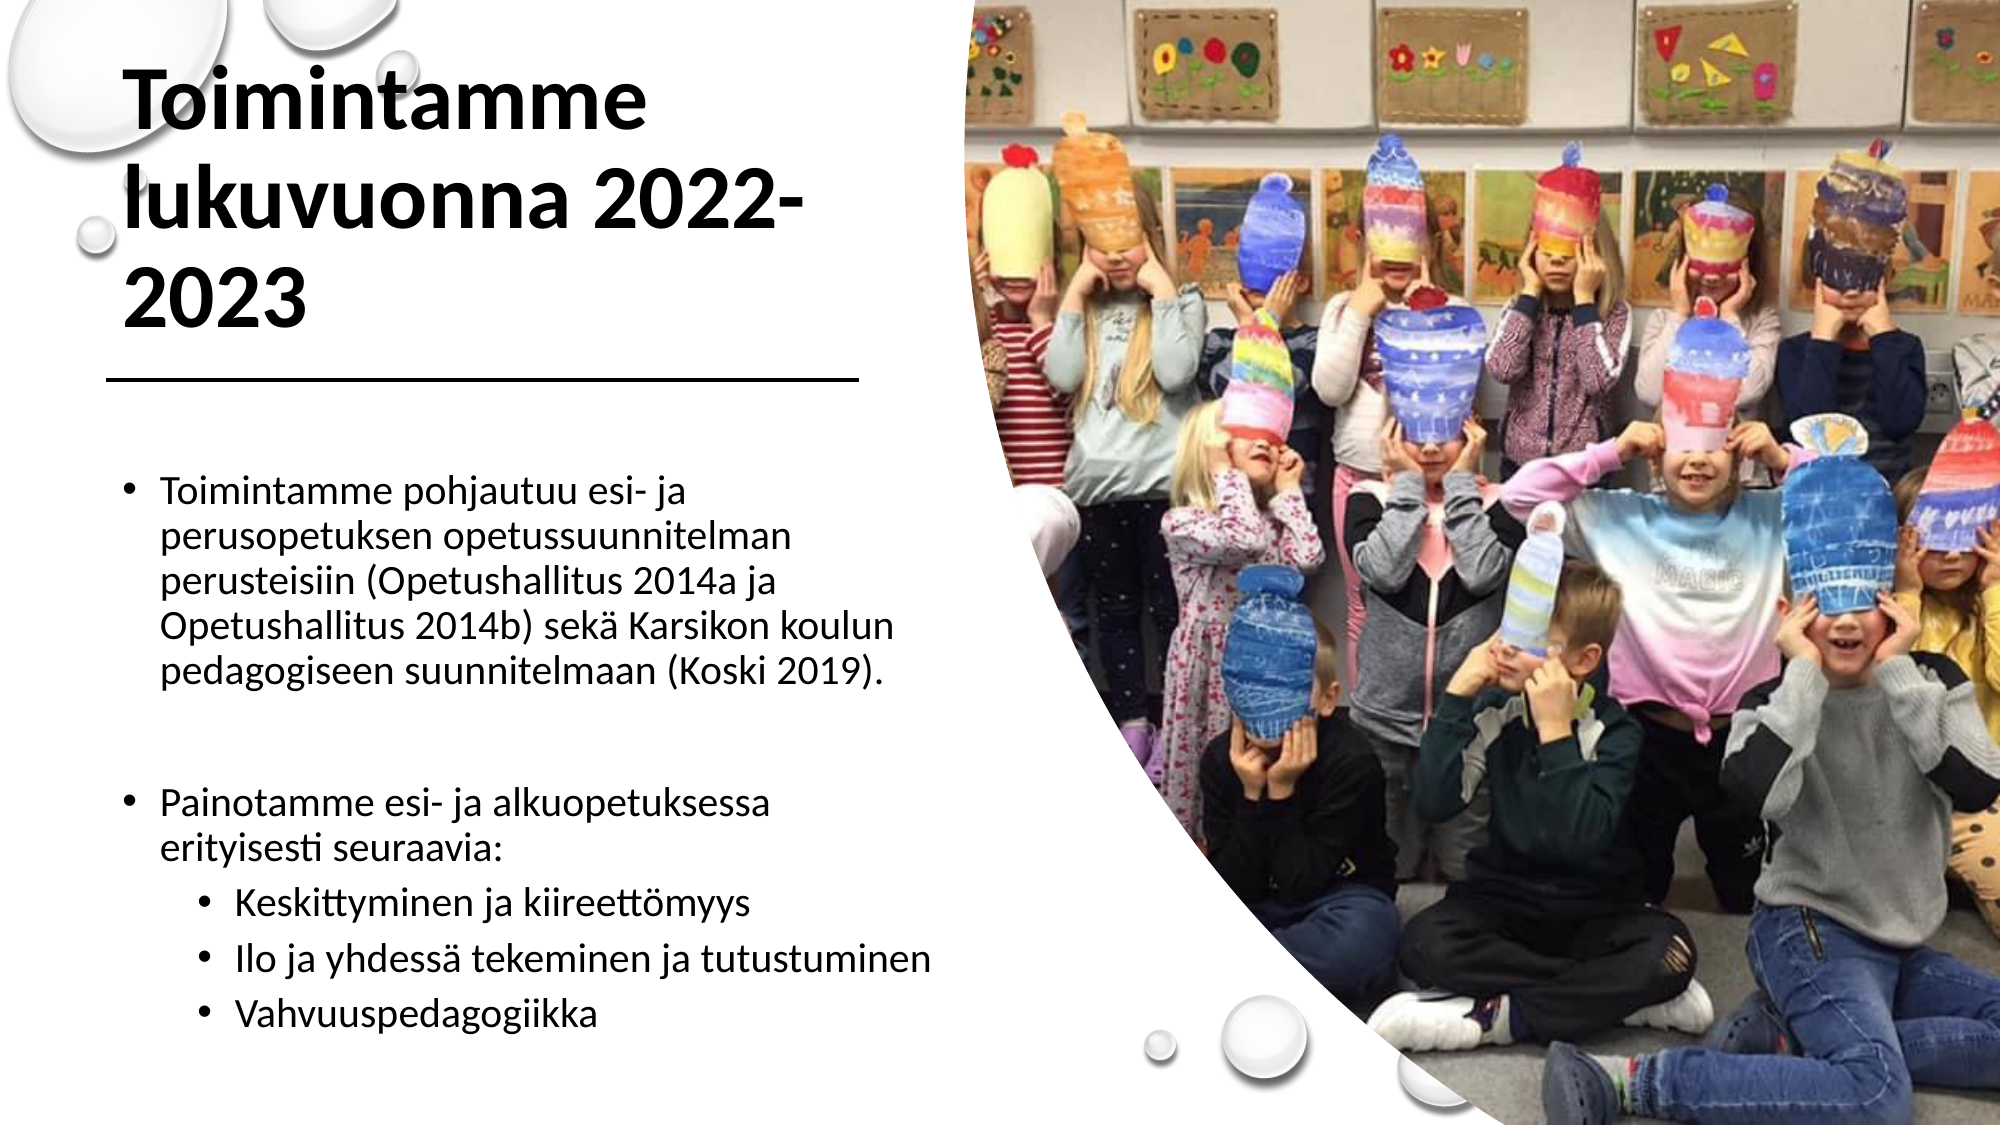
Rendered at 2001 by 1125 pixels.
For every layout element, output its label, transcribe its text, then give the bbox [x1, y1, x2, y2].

picture [0, 0, 2000, 1125]
title Toimintamme lukuvuonna 2022-2023 [107, 59, 948, 338]
list Toimintamme pohjautuu esi- ja perusopetuksen opetussuunnitelman perusteisiin (Opetushallitus 2014a ja Opetushallitus 2014b) sekä Karsikon koulun pedagogiseen suunnitelmaan (Koski 2019). Painotamme esi- ja alkuopetuksessa erityisesti seuraavia: Keskittyminen ja kiireettömyys Ilo ja yhdessä tekeminen ja tutustuminen Vahvuuspedagogiikka [107, 461, 948, 1029]
